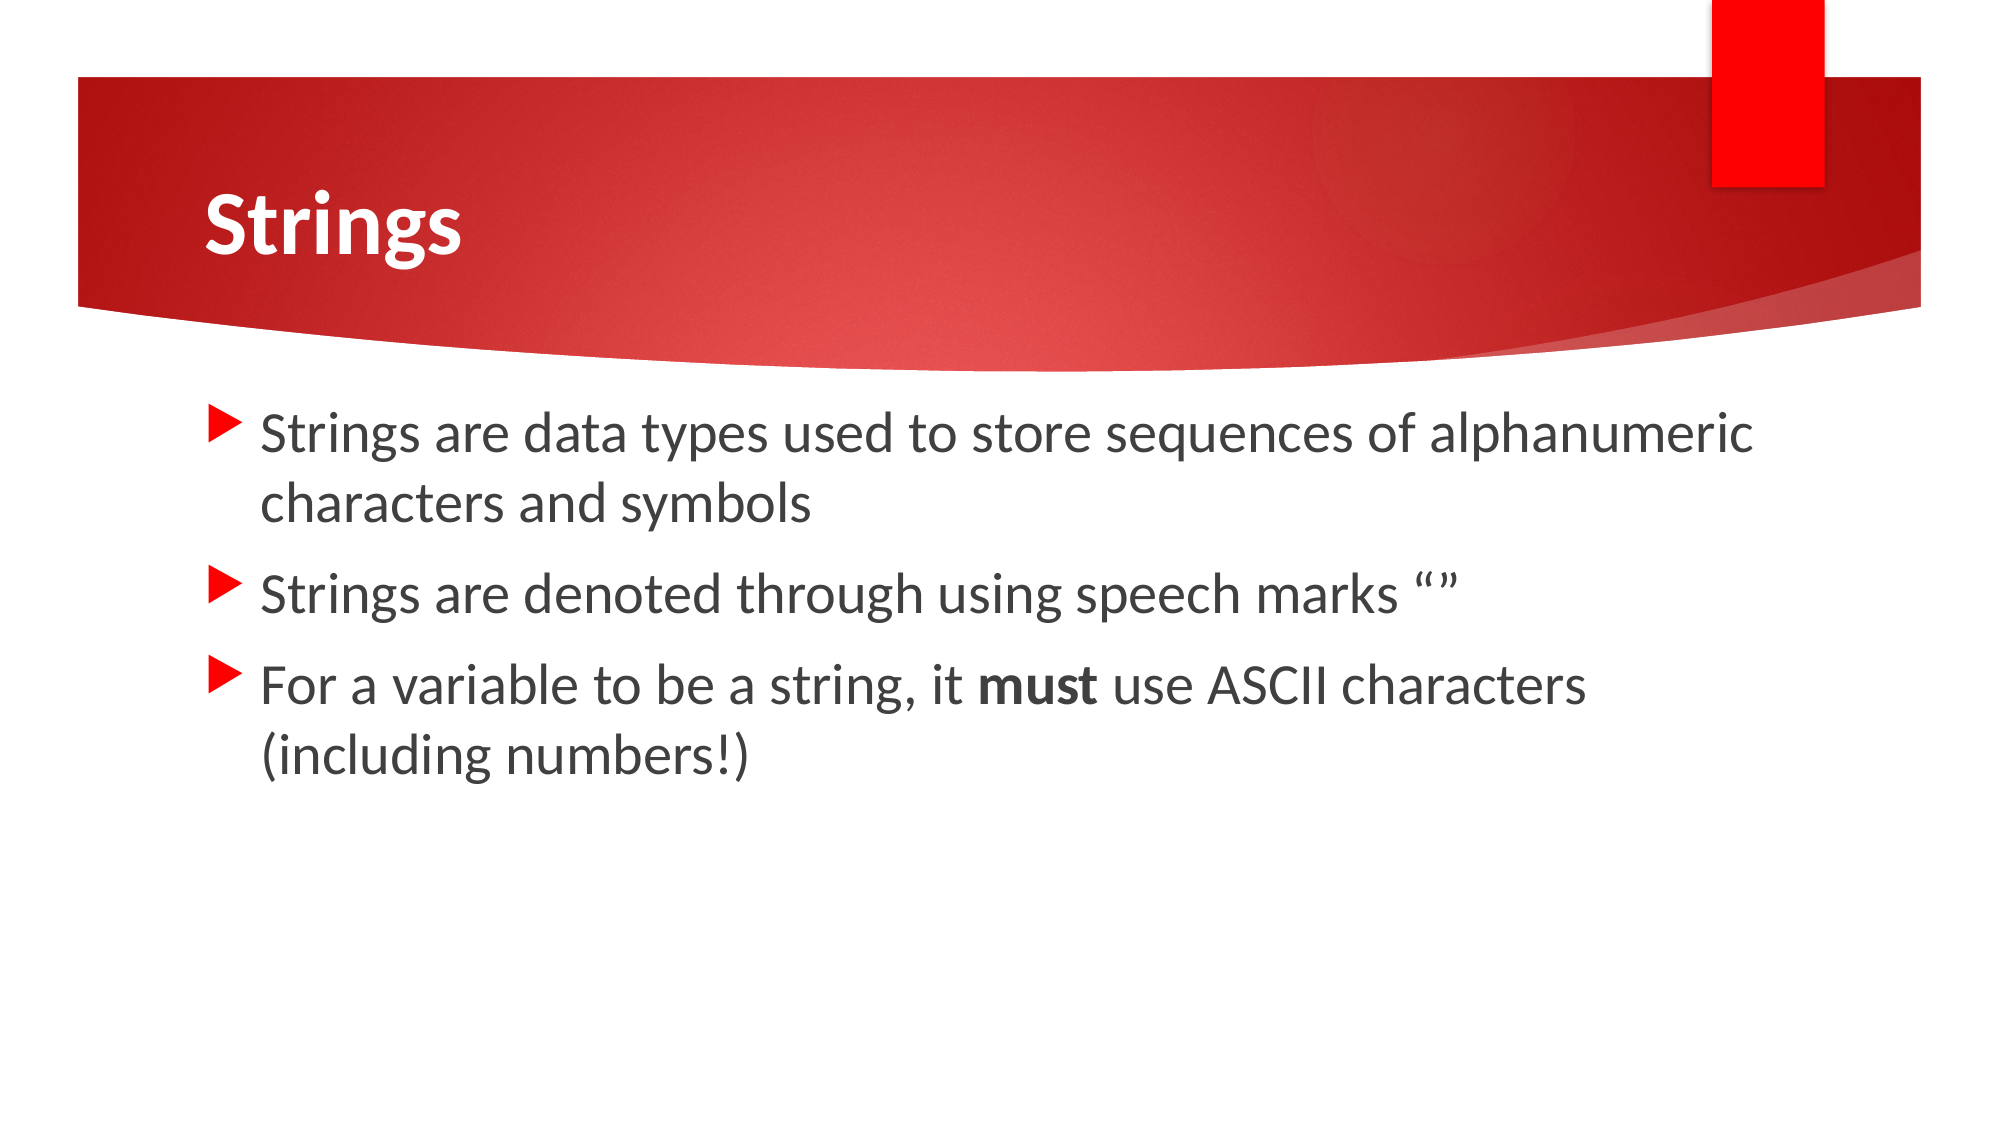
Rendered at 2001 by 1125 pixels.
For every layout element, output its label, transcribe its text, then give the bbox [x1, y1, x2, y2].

title Strings [189, 159, 1627, 276]
list Strings are data types used to store sequences of alphanumeric characters and symbols Strings are denoted through using speech marks “” For a variable to be a string, it must use ASCII characters (including numbers!) [189, 386, 1836, 988]
